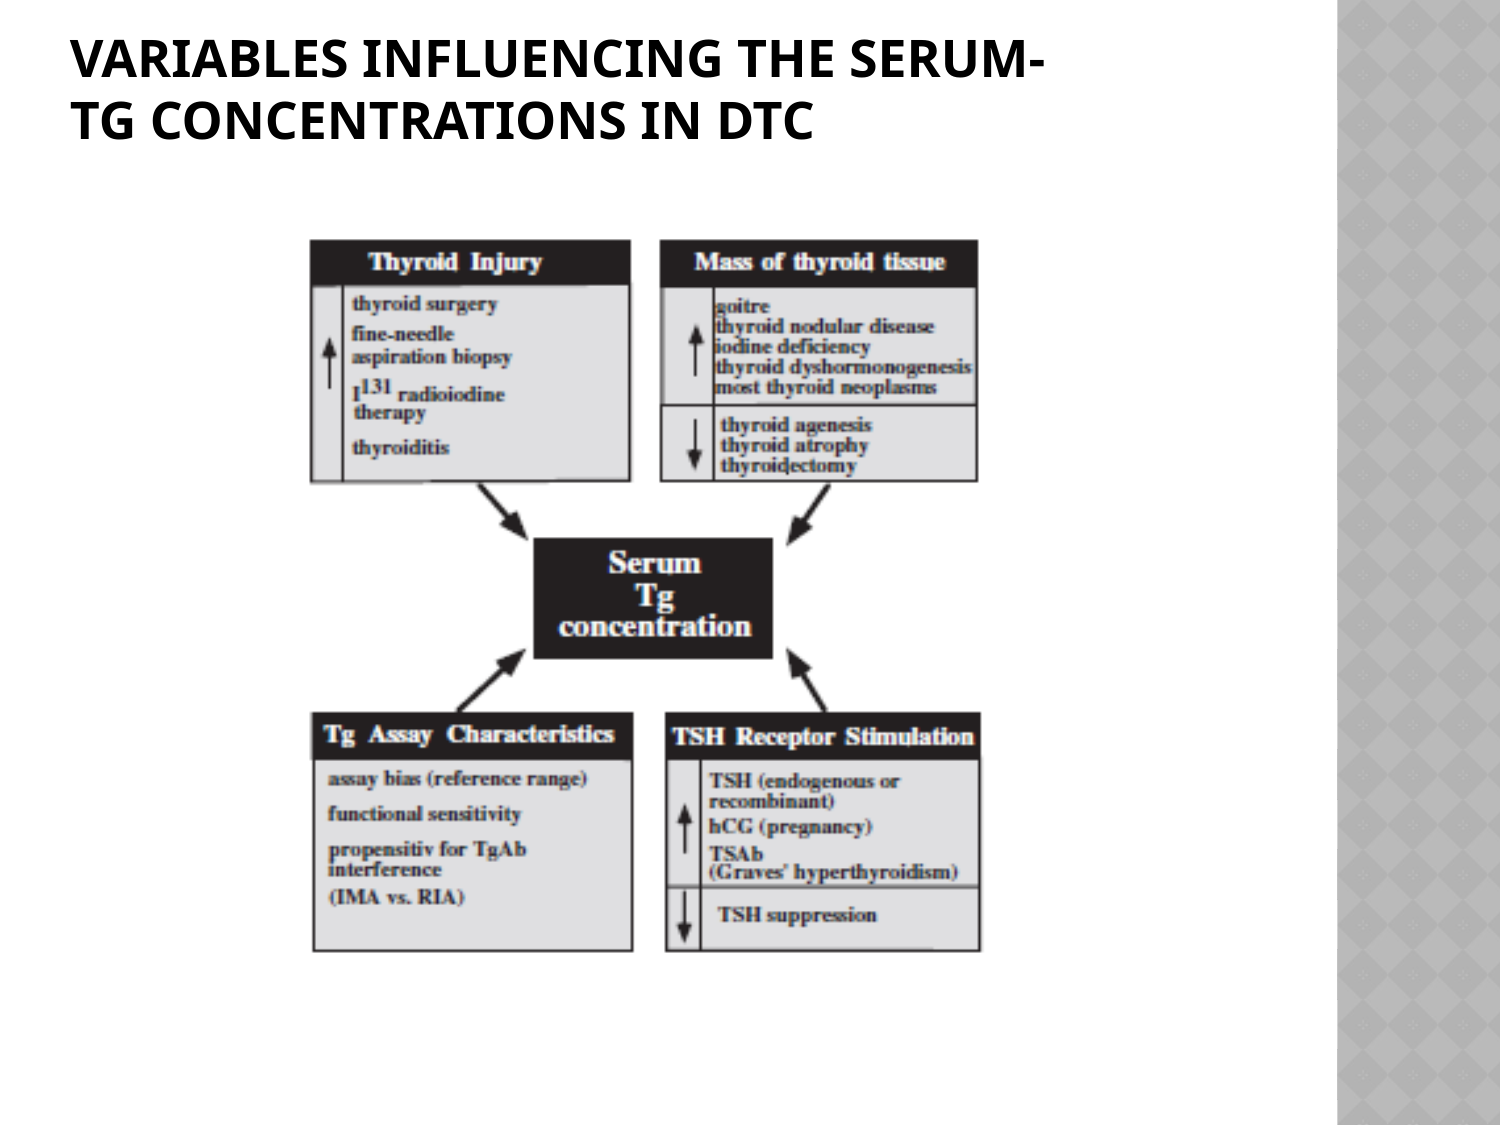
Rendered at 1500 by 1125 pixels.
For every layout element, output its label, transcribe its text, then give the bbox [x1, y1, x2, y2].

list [287, 238, 1001, 963]
title Variables influencing the serum- Tg concentrations in DTC [62, 24, 1263, 150]
